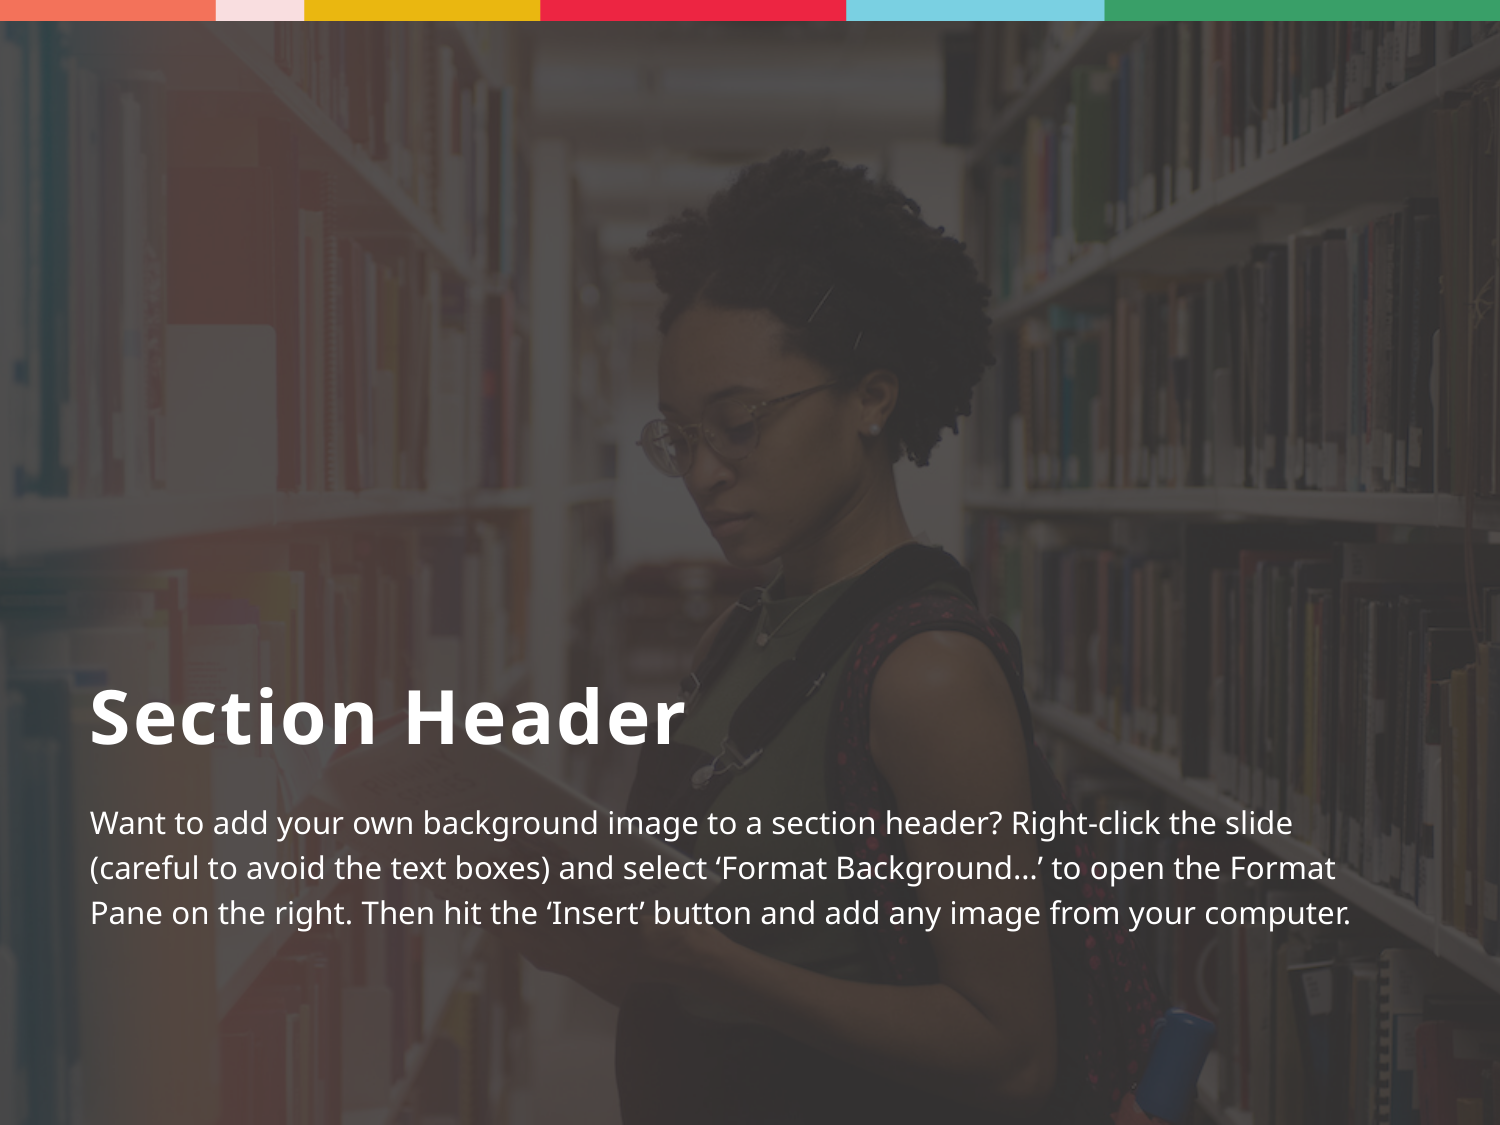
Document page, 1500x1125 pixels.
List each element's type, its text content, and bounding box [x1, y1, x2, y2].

title Section Header [74, 280, 1425, 769]
picture [0, 0, 1500, 21]
list Want to add your own background image to a section header? Right-click the slide (careful to avoid the text boxes) and select ‘Format Background…’ to open the Format Pane on the right. Then hit the ‘Insert’ button and add any image from your computer. [74, 788, 1425, 984]
